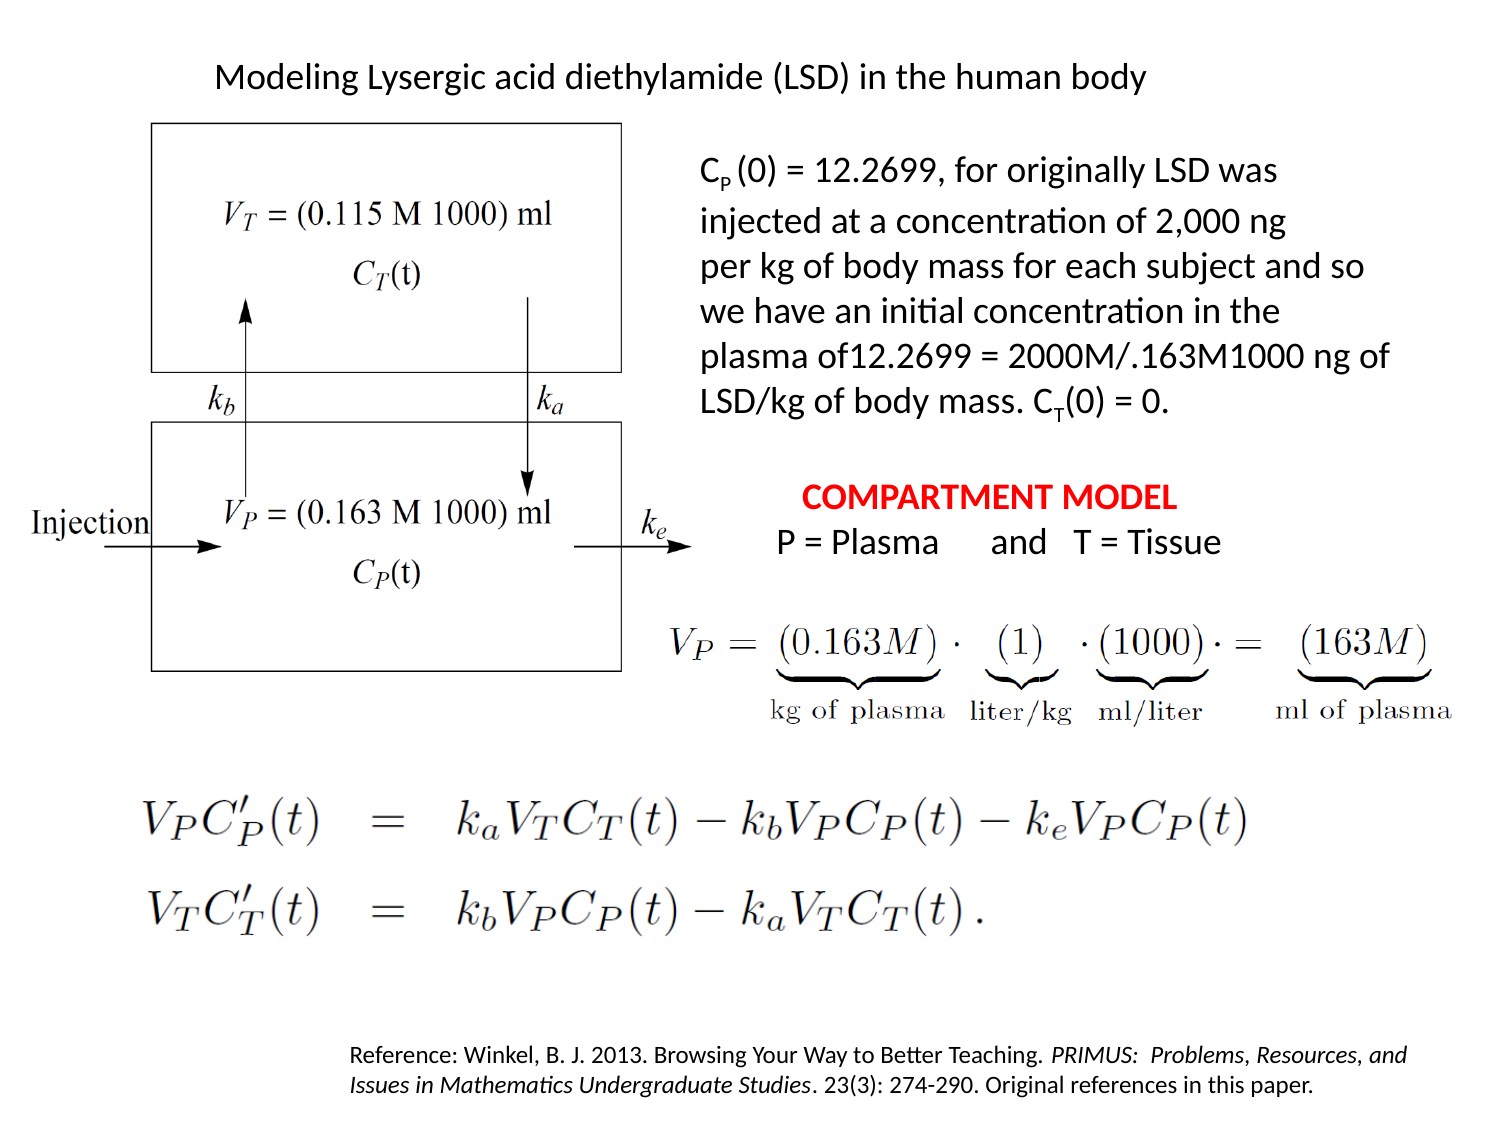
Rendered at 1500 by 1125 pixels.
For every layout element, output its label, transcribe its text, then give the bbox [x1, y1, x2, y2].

text_box Reference: Winkel, B. J. 2013. Browsing Your Way to Better Teaching. PRIMUS: Problems, Resources, and Issues in Mathematics Undergraduate Studies. 23(3): 274-290. Original references in this paper. [334, 1031, 1470, 1107]
text_box Modeling Lysergic acid diethylamide (LSD) in the human body [199, 44, 1163, 105]
picture [111, 778, 1317, 978]
text_box CP (0) = 12.2699, for originally LSD was injected at a concentration of 2,000 ng per kg of body mass for each subject and so we have an initial concentration in the plasma of12.2699 = 2000M/.163M1000 ng of LSD/kg of body mass. CT(0) = 0. COMPARTMENT MODEL P = Plasma and T = Tissue [704, 137, 1408, 570]
picture [24, 105, 1474, 731]
